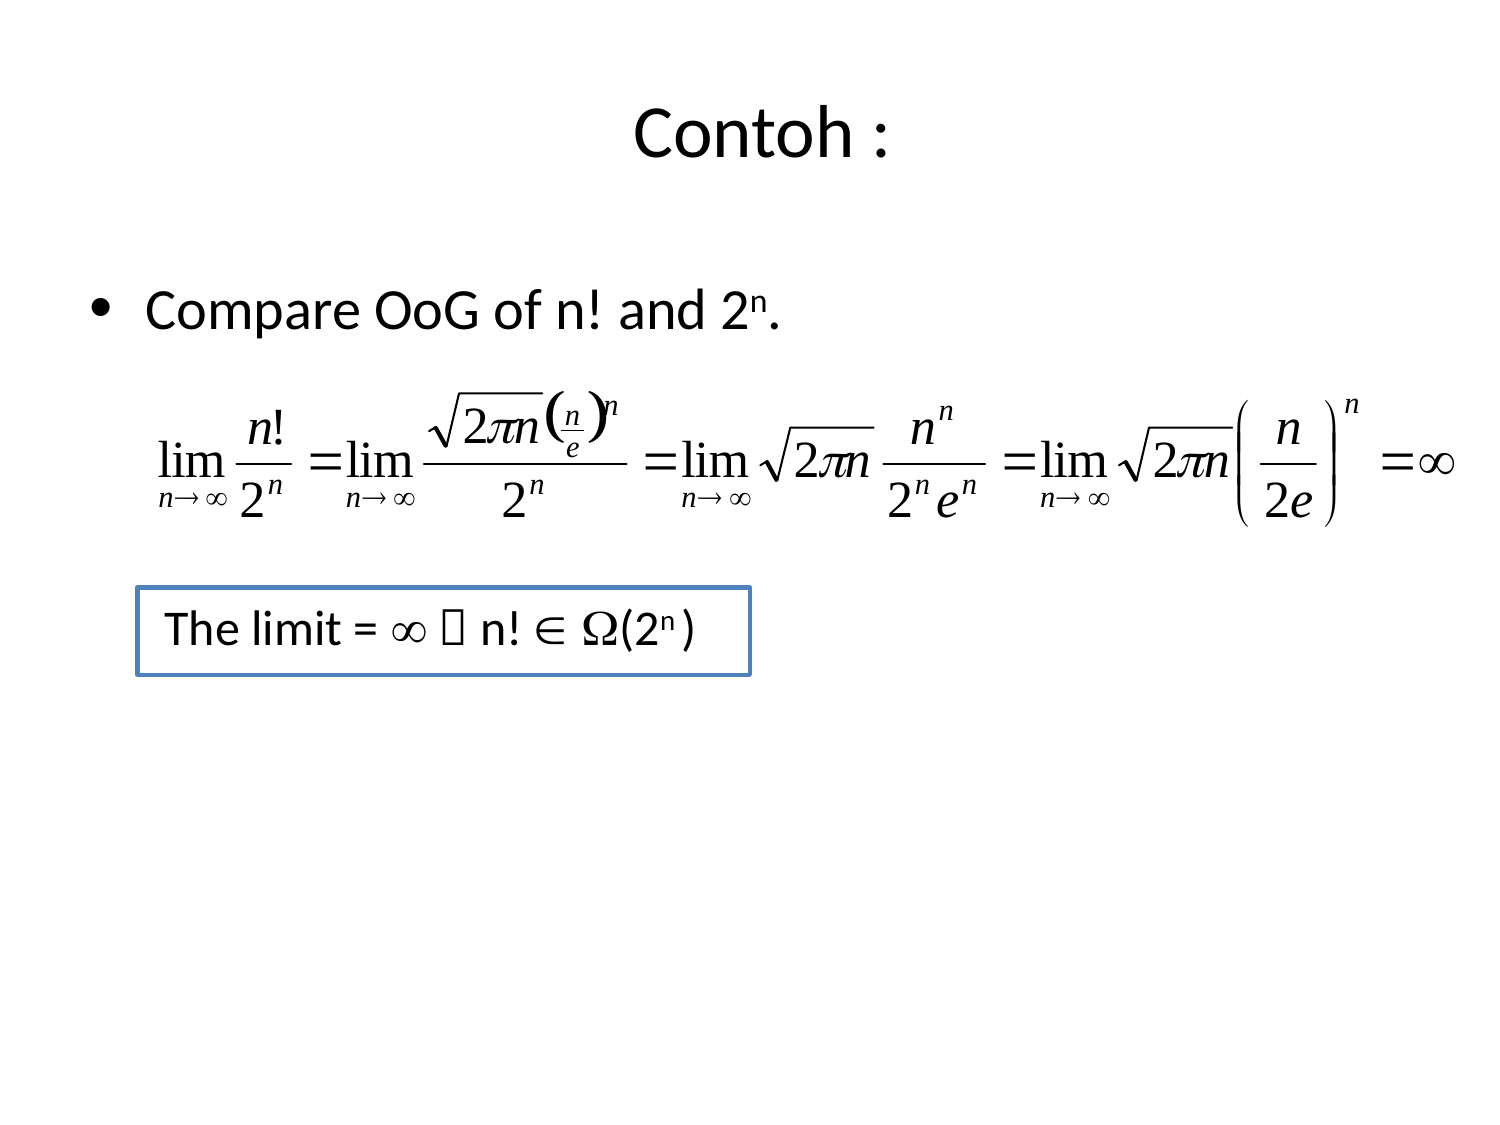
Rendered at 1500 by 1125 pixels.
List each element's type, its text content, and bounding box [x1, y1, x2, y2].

text_box [135, 585, 752, 677]
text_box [149, 377, 1463, 538]
text_box Contoh : Compare OoG of n! and 2n. The limit =   n!  (2n ) [75, 74, 1450, 1063]
